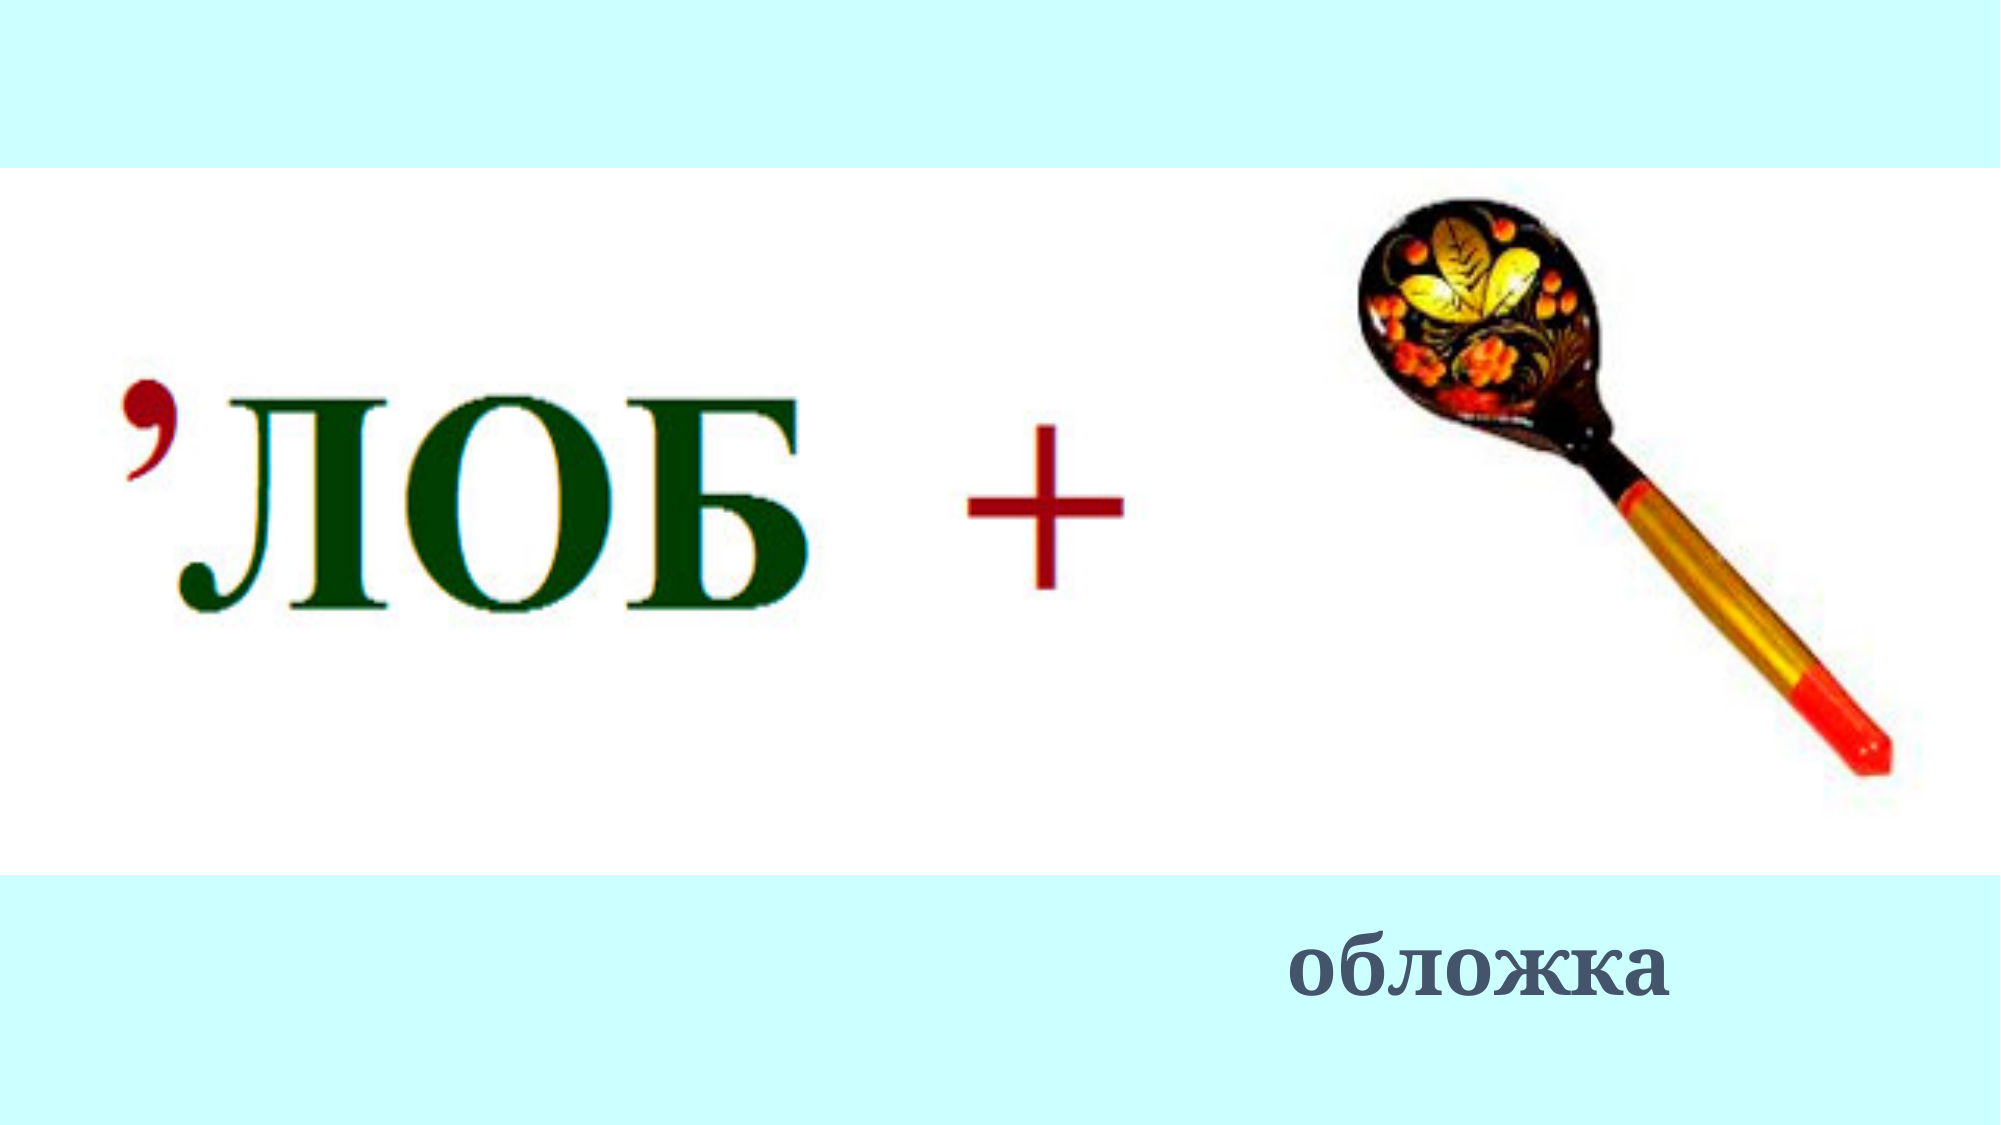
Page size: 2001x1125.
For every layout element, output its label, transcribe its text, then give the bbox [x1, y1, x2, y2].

picture [0, 168, 2000, 875]
text_box обложка [1271, 904, 1688, 1020]
